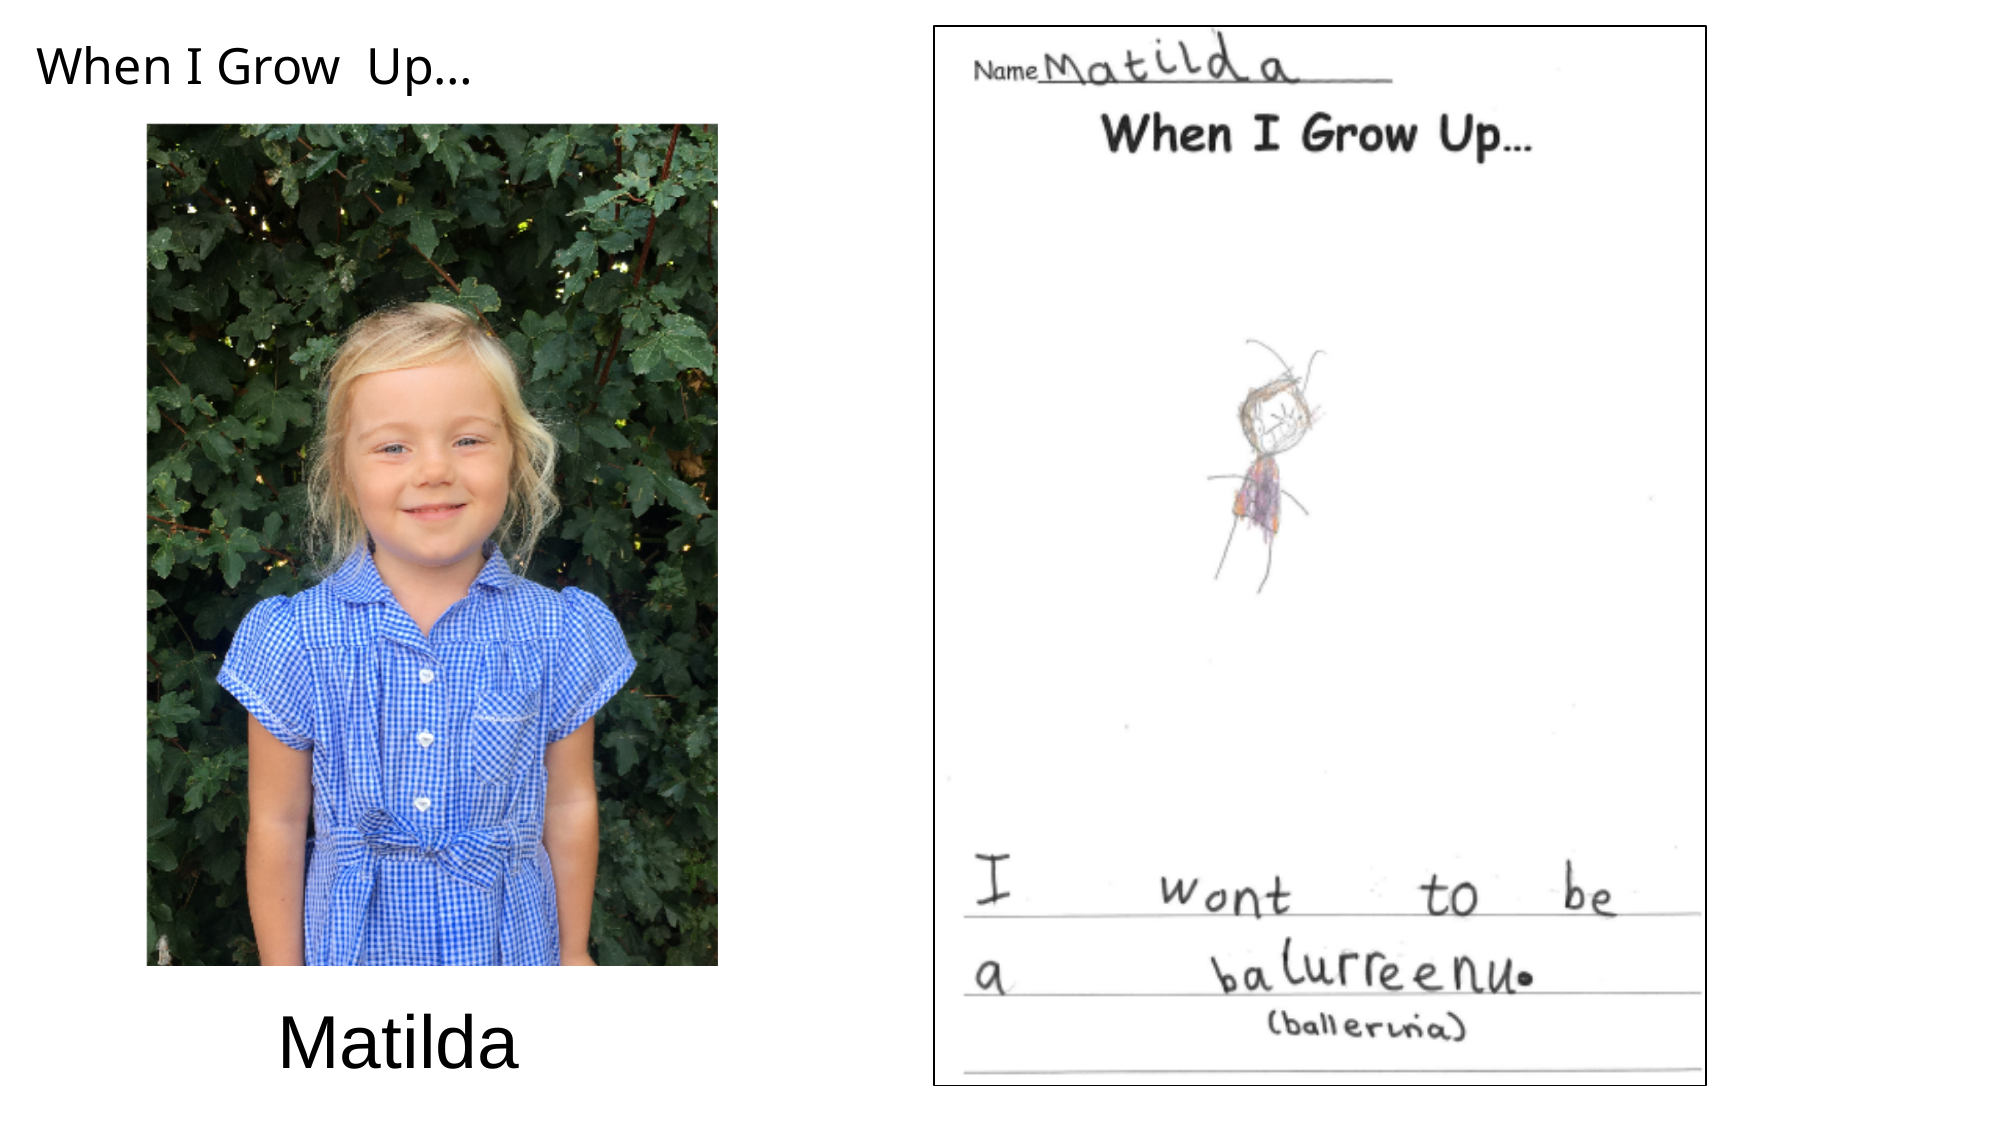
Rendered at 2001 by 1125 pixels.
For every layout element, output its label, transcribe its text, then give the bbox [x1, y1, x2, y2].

text_box Matilda [262, 985, 550, 1091]
text_box When I Grow Up… [21, 26, 933, 102]
picture [934, 26, 1706, 1085]
picture [10, 125, 854, 966]
